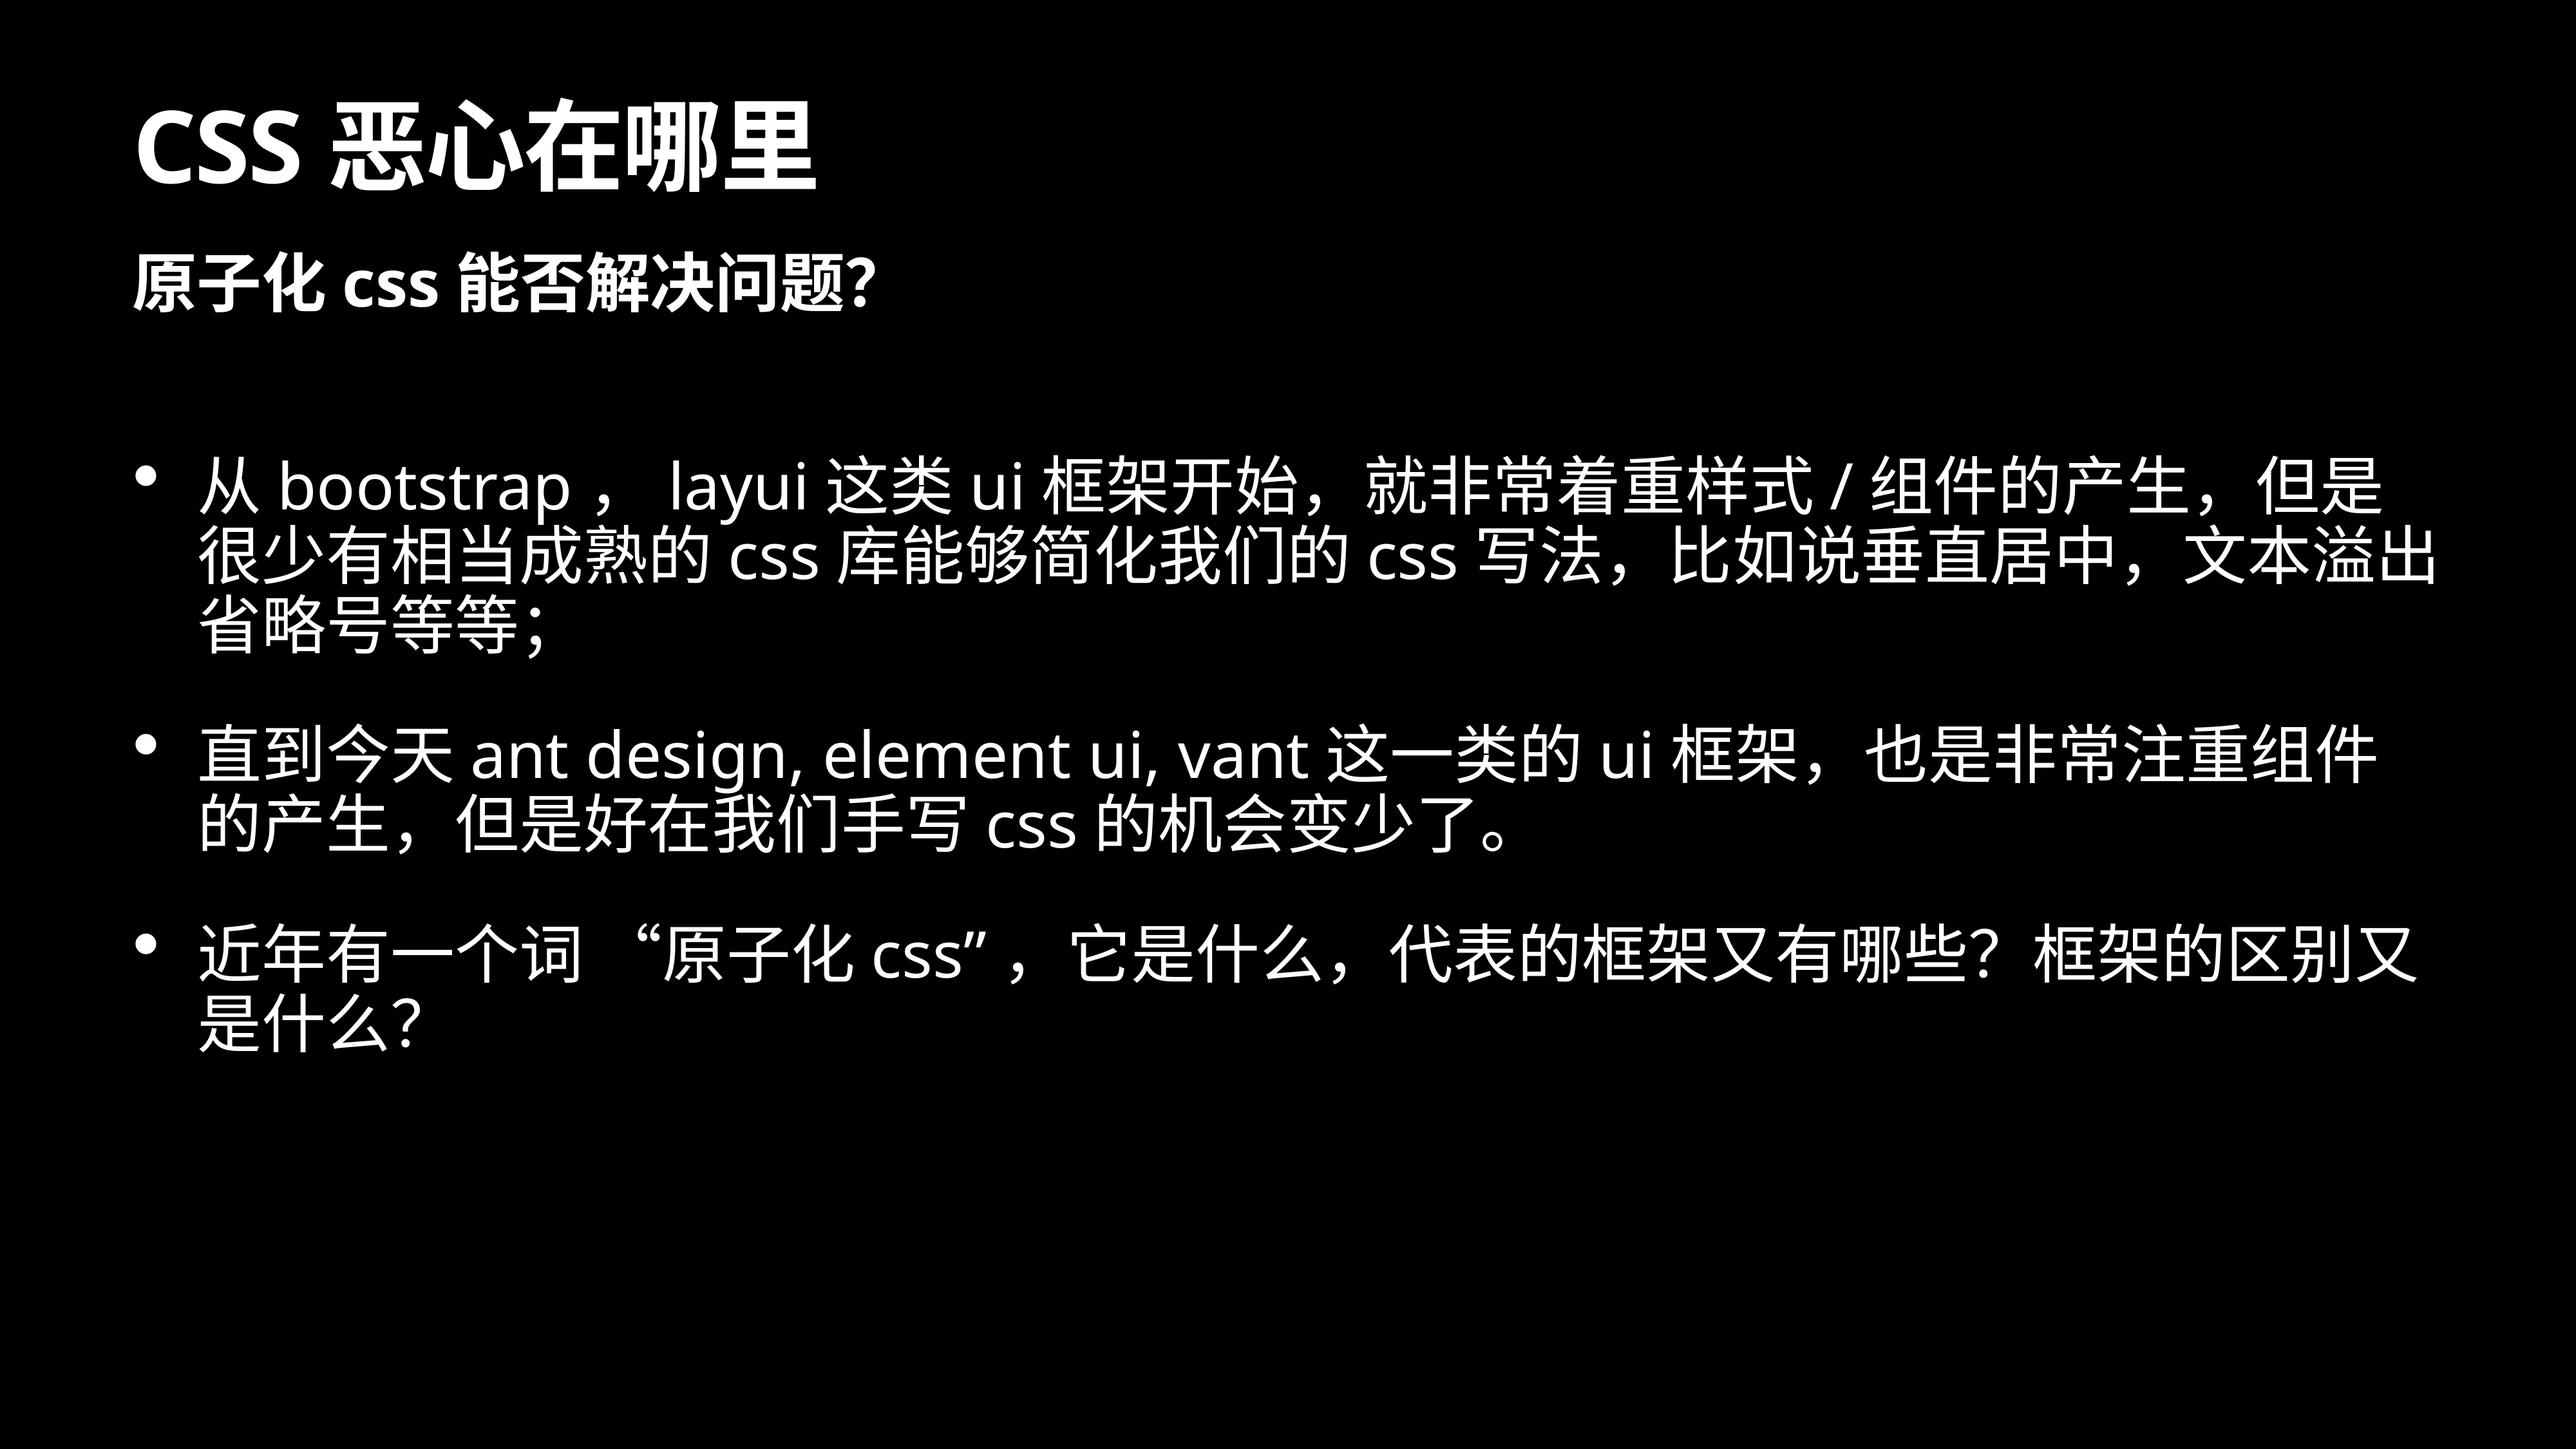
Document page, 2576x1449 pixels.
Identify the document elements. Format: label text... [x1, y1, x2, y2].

list 从bootstrap，layui这类ui框架开始，就非常着重样式/组件的产生，但是很少有相当成熟的css库能够简化我们的css写法，比如说垂直居中，文本溢出省略号等等； 直到今天ant design, element ui, vant这一类的ui框架，也是非常注重组件的产生，但是好在我们手写css的机会变少了。 近年有一个词 “原子化css”，它是什么，代表的框架又有哪些？框架的区别又是什么？ [127, 448, 2449, 1321]
list 原子化css能否解决问题？ [127, 236, 2449, 337]
title CSS恶心在哪里 [127, 100, 2449, 236]
